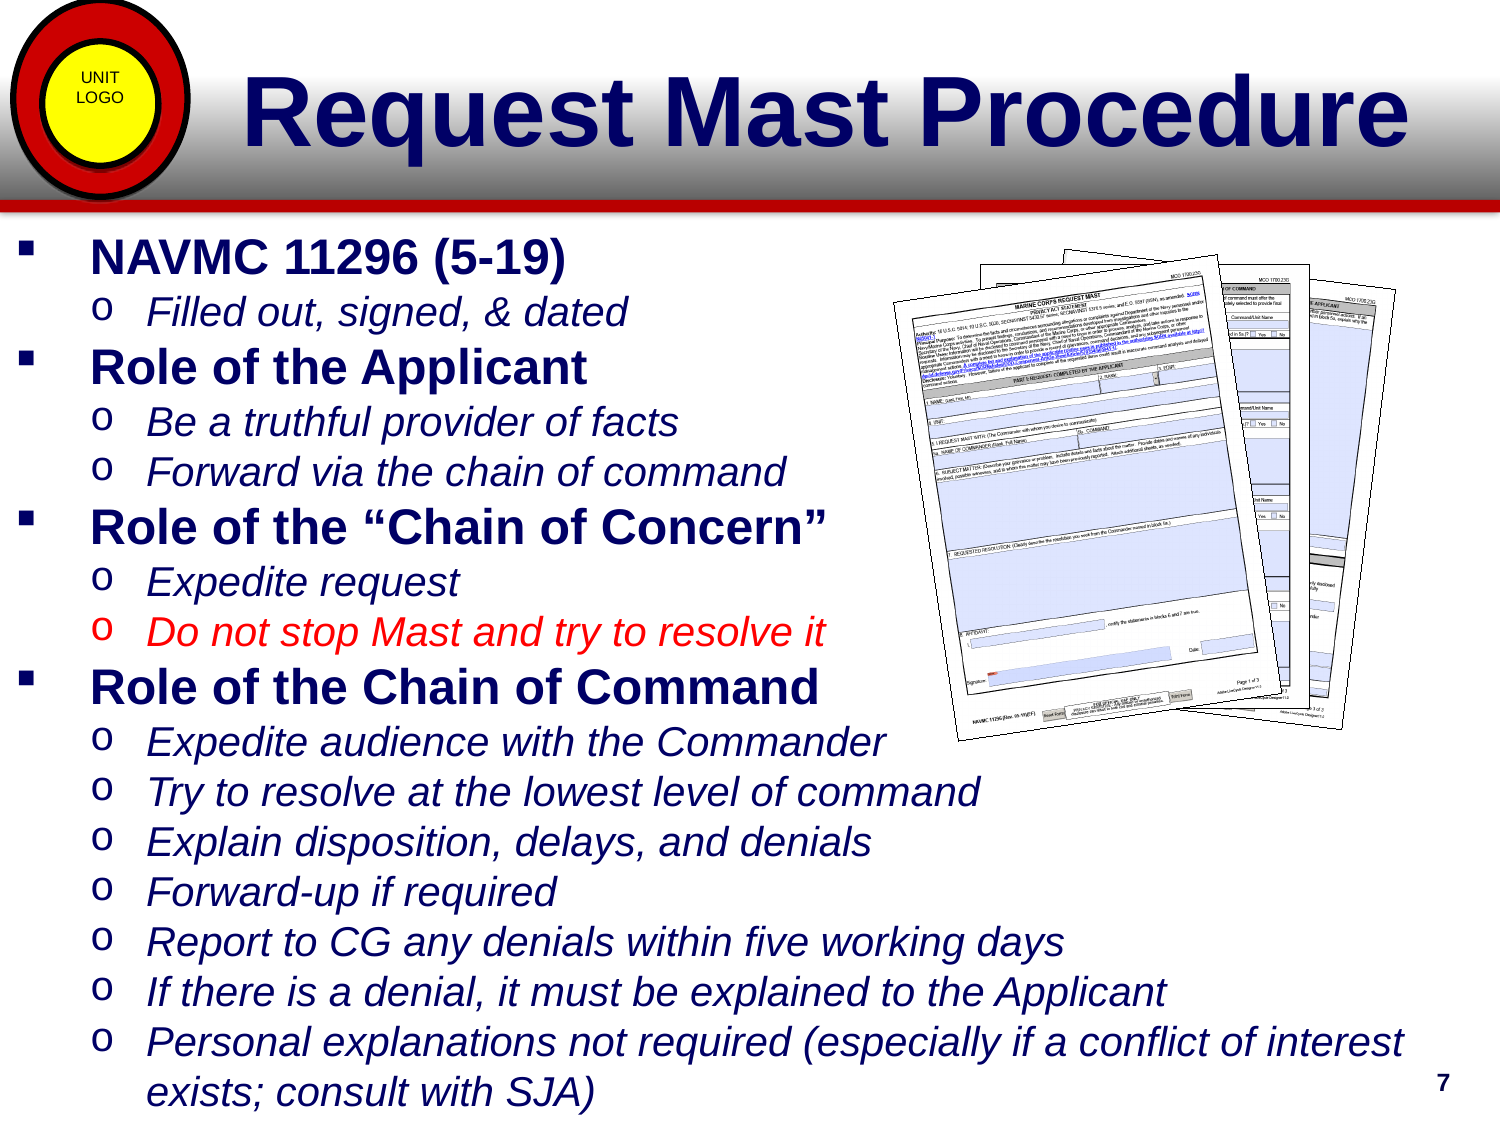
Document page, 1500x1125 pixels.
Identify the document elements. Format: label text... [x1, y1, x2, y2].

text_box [924, 264, 1371, 720]
picture [1270, 720, 1342, 729]
picture [1371, 286, 1395, 482]
picture [956, 720, 1095, 740]
text_box Request Mast Procedure [153, 39, 1500, 173]
picture [894, 298, 924, 501]
text_box NAVMC 11296 (5-19) Filled out, signed, & dated Role of the Applicant Be a truthful provider of facts Forward via the chain of command Role of the “Chain of Concern” Expedite request Do not stop Mast and try to resolve it Role of the Chain of Command Expedite audience with the Commander Try to resolve at the lowest level of command Explain disposition, delays, and denials Forward-up if required Report to CG any denials within five working days If there is a denial, it must be explained to the Applicant Personal explanations not required (especially if a conflict of interest exists; consult with SJA) [0, 217, 1496, 1123]
picture [1062, 249, 1219, 264]
